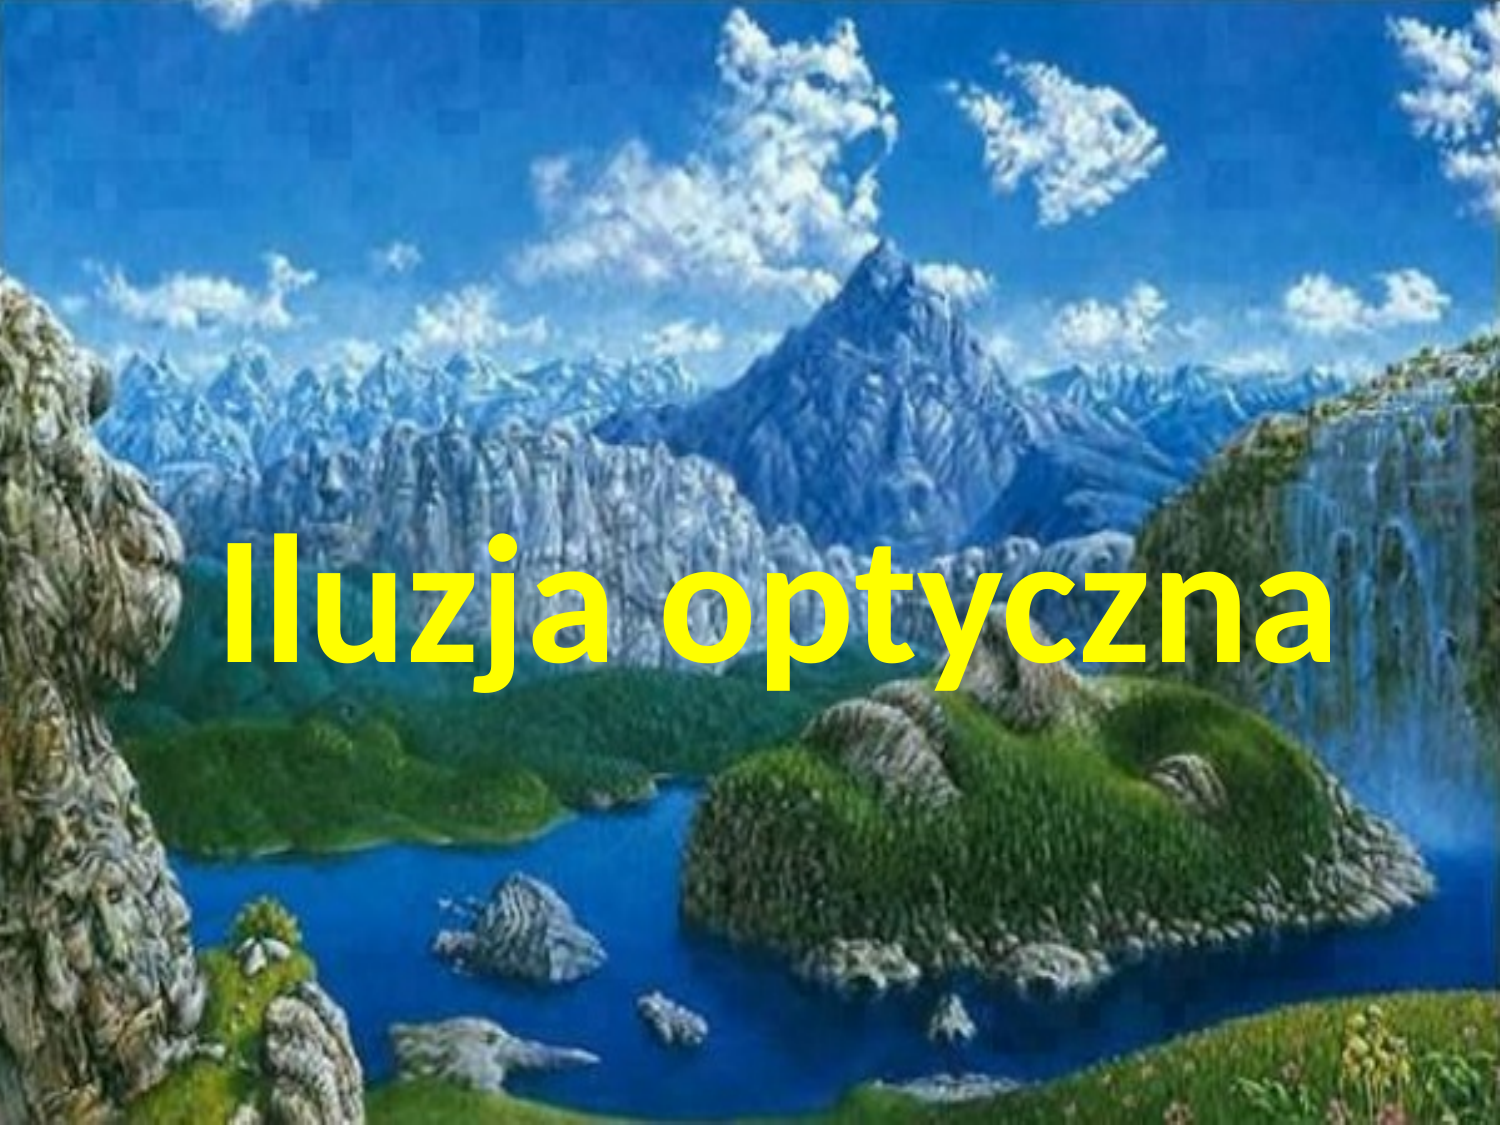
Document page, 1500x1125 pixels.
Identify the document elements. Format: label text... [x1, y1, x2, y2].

picture [0, 0, 1500, 1125]
title Iluzja optyczna [140, 468, 1416, 710]
